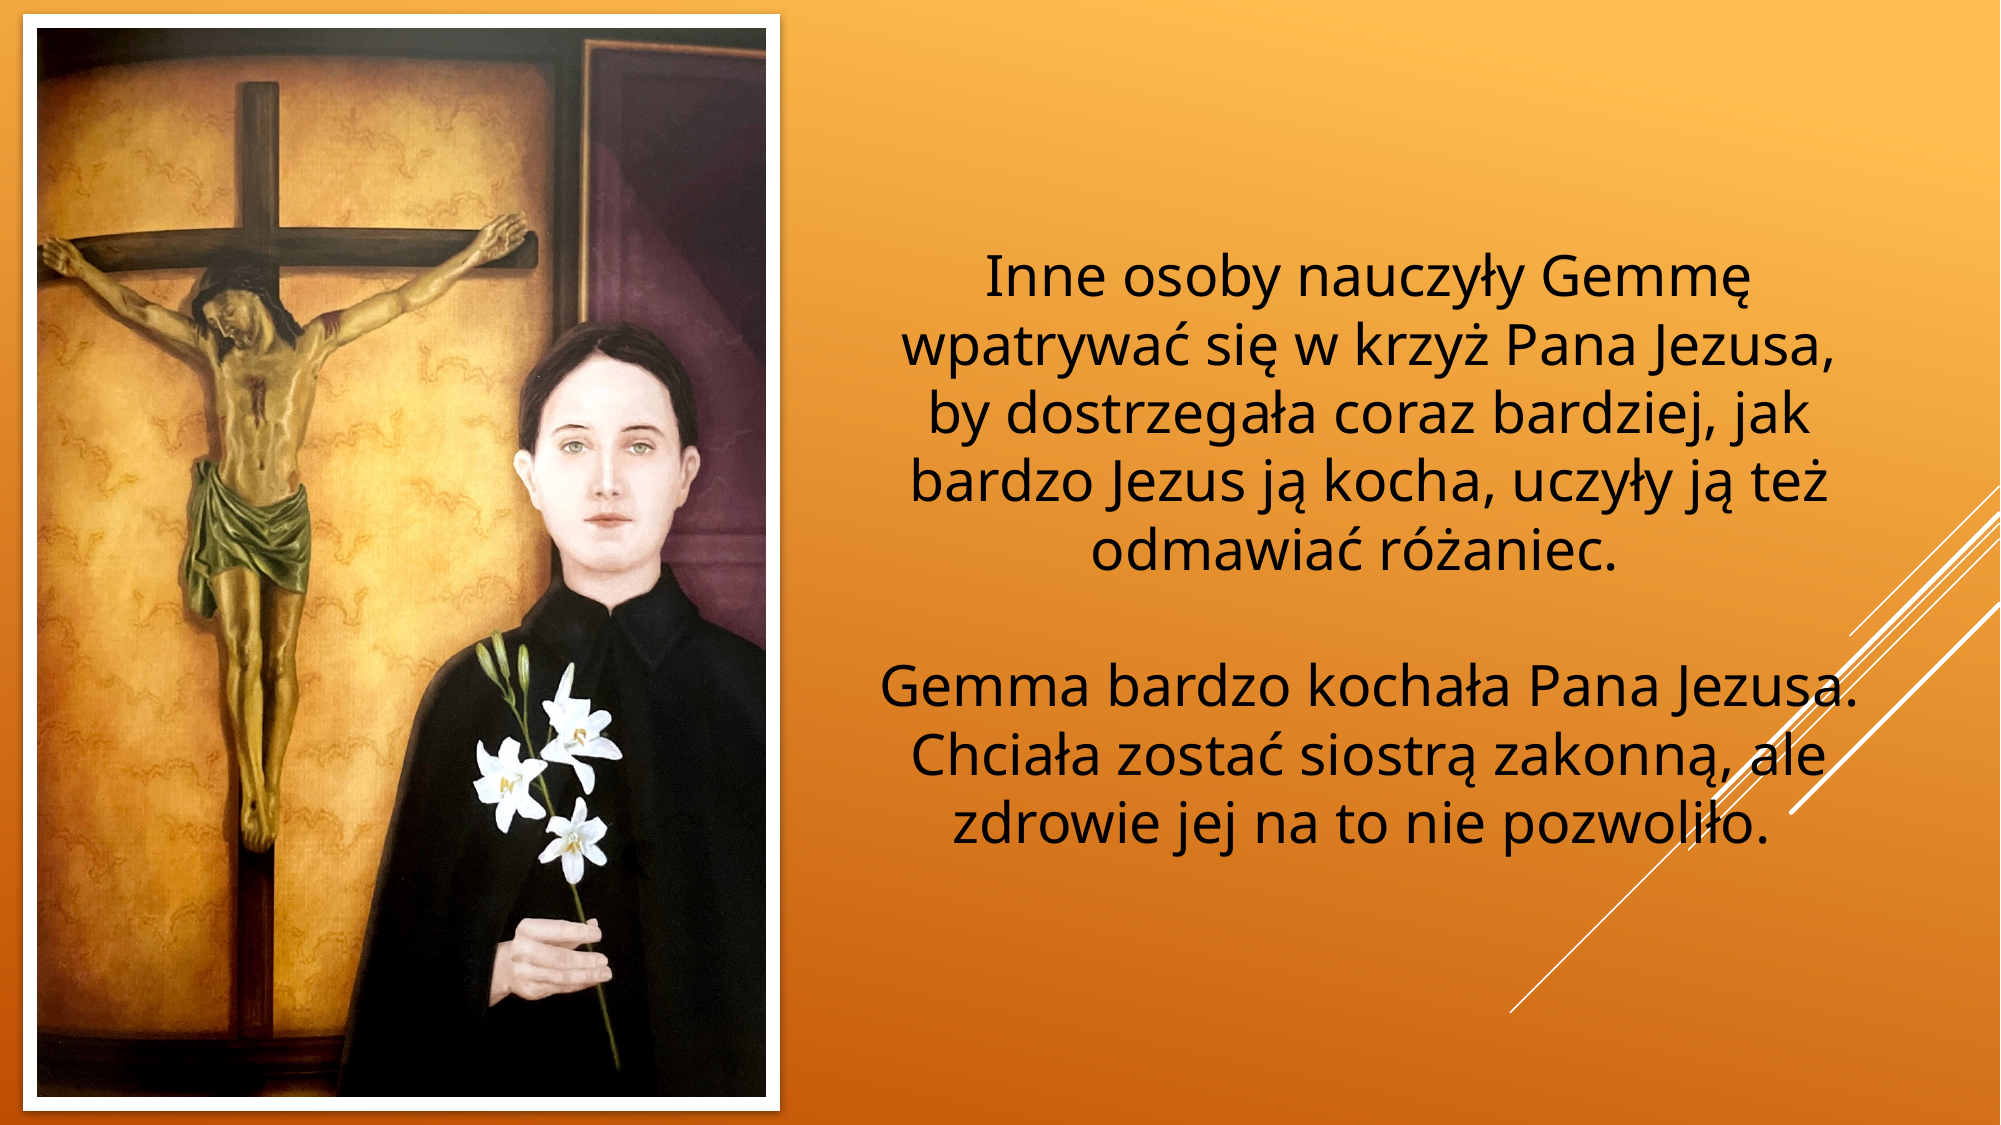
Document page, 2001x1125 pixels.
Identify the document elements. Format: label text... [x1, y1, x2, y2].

title Inne osoby nauczyły Gemmę wpatrywać się w krzyż Pana Jezusa, by dostrzegała coraz bardziej, jak bardzo Jezus ją kocha, uczyły ją też odmawiać różaniec. Gemma bardzo kochała Pana Jezusa. Chciała zostać siostrą zakonną, ale zdrowie jej na to nie pozwoliło. [861, 216, 1878, 879]
picture [36, 28, 767, 1097]
